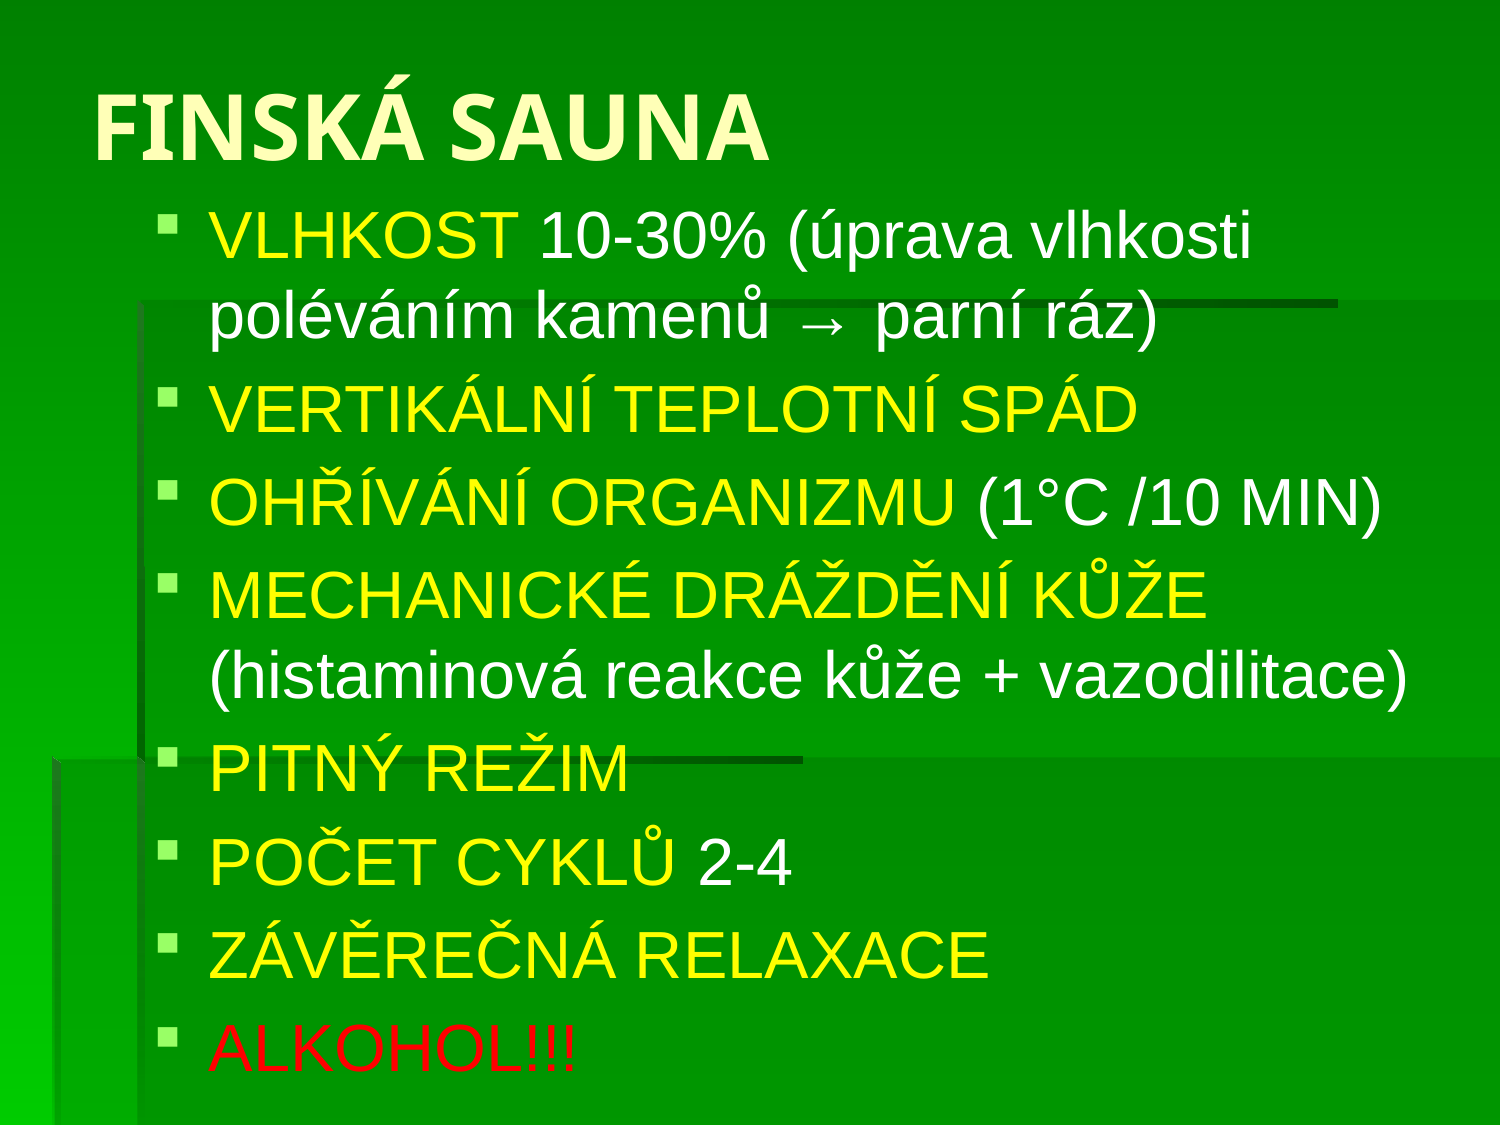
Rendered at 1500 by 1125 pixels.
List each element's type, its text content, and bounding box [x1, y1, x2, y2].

list VLHKOST 10-30% (úprava vlhkosti poléváním kamenů → parní ráz) VERTIKÁLNÍ TEPLOTNÍ SPÁD OHŘÍVÁNÍ ORGANIZMU (1°C /10 MIN) MECHANICKÉ DRÁŽDĚNÍ KŮŽE (histaminová reakce kůže + vazodilitace) PITNÝ REŽIM POČET CYKLŮ 2-4 ZÁVĚREČNÁ RELAXACE ALKOHOL!!! [137, 184, 1451, 1071]
title FINSKÁ SAUNA [75, 40, 1451, 208]
